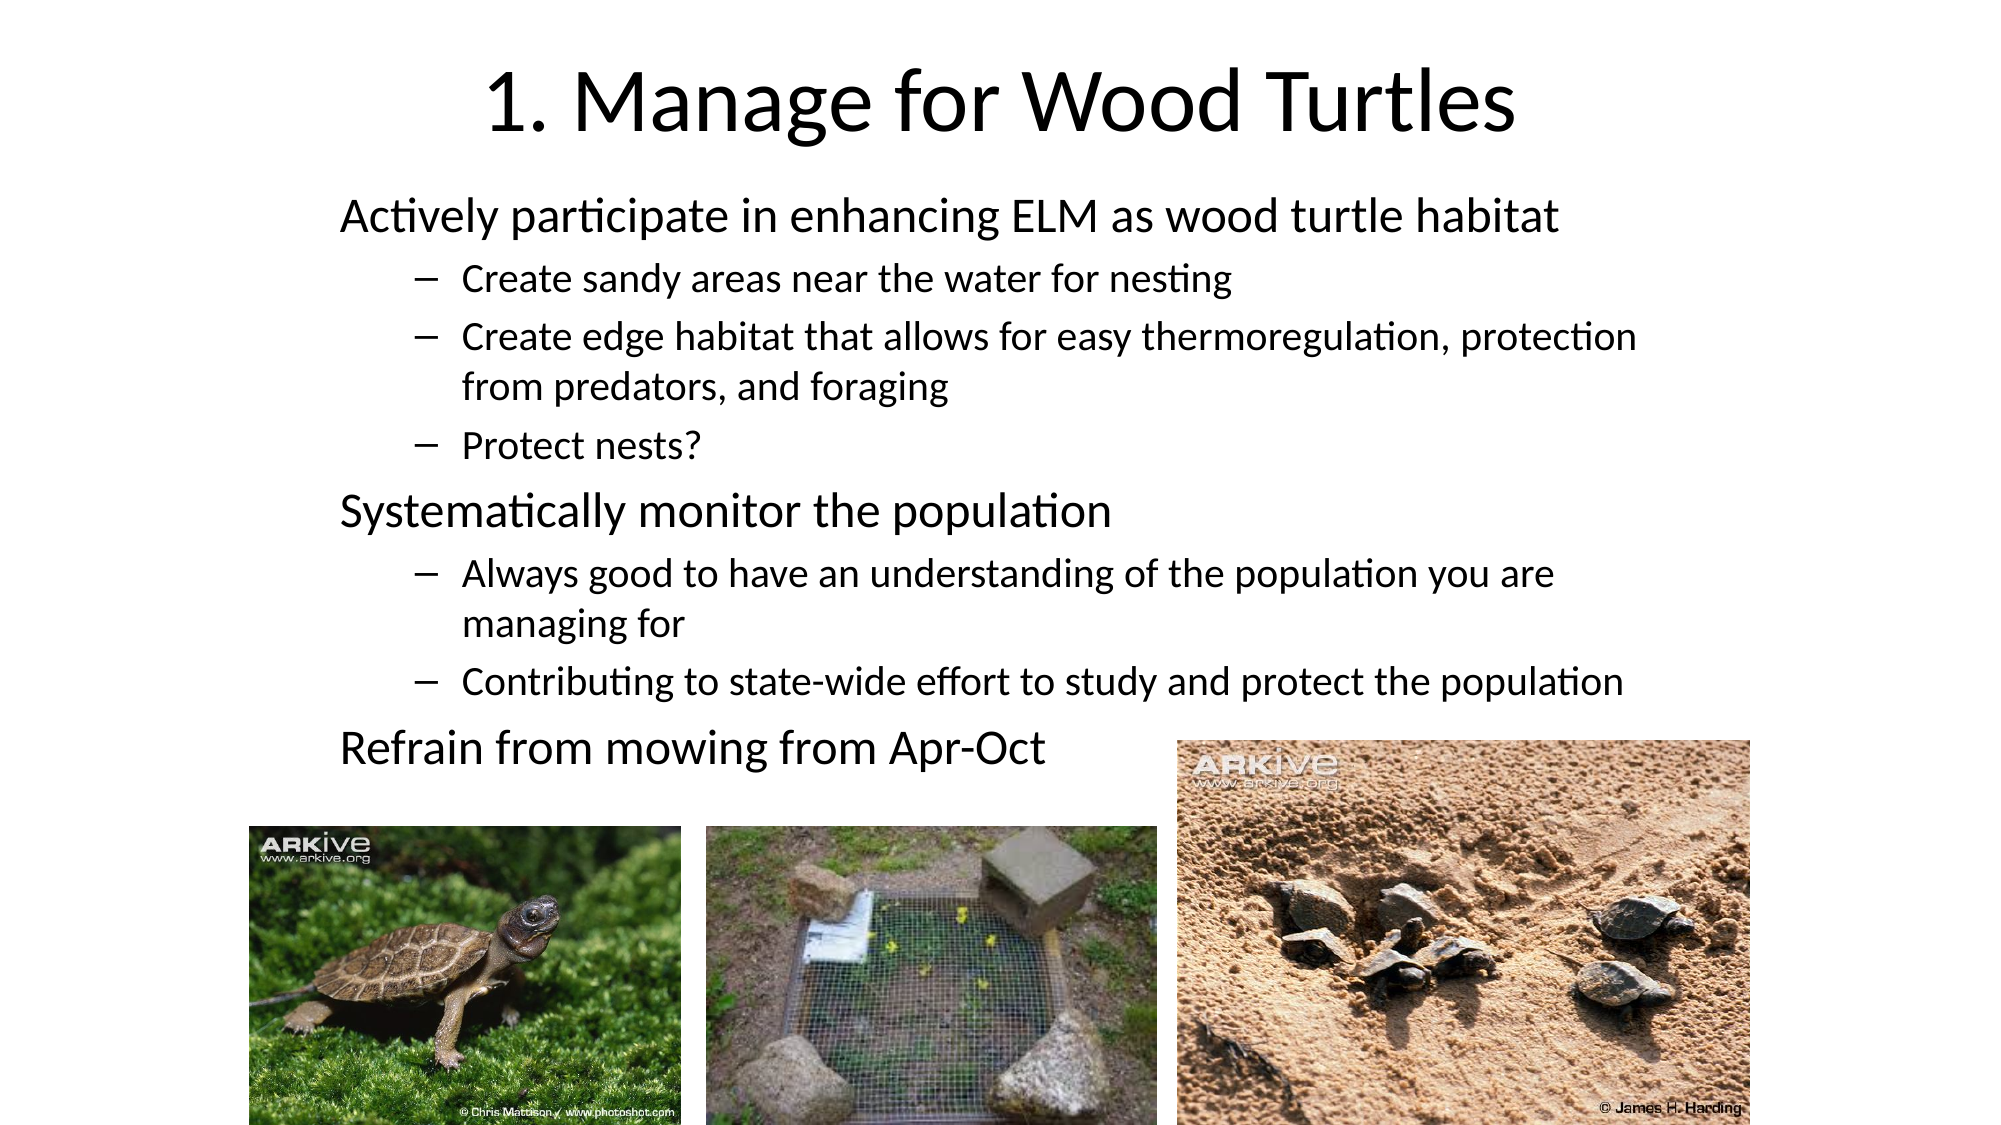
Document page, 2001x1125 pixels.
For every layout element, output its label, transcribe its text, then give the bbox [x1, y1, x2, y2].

picture [249, 826, 682, 1125]
title 1. Manage for Wood Turtles [324, 1, 1675, 174]
list Actively participate in enhancing ELM as wood turtle habitat Create sandy areas near the water for nesting Create edge habitat that allows for easy thermoregulation, protection from predators, and foraging Protect nests? Systematically monitor the population Always good to have an understanding of the population you are managing for Contributing to state-wide effort to study and protect the population Refrain from mowing from Apr-Oct [324, 174, 1675, 1075]
picture [706, 826, 1157, 1125]
picture [1177, 739, 1751, 1125]
